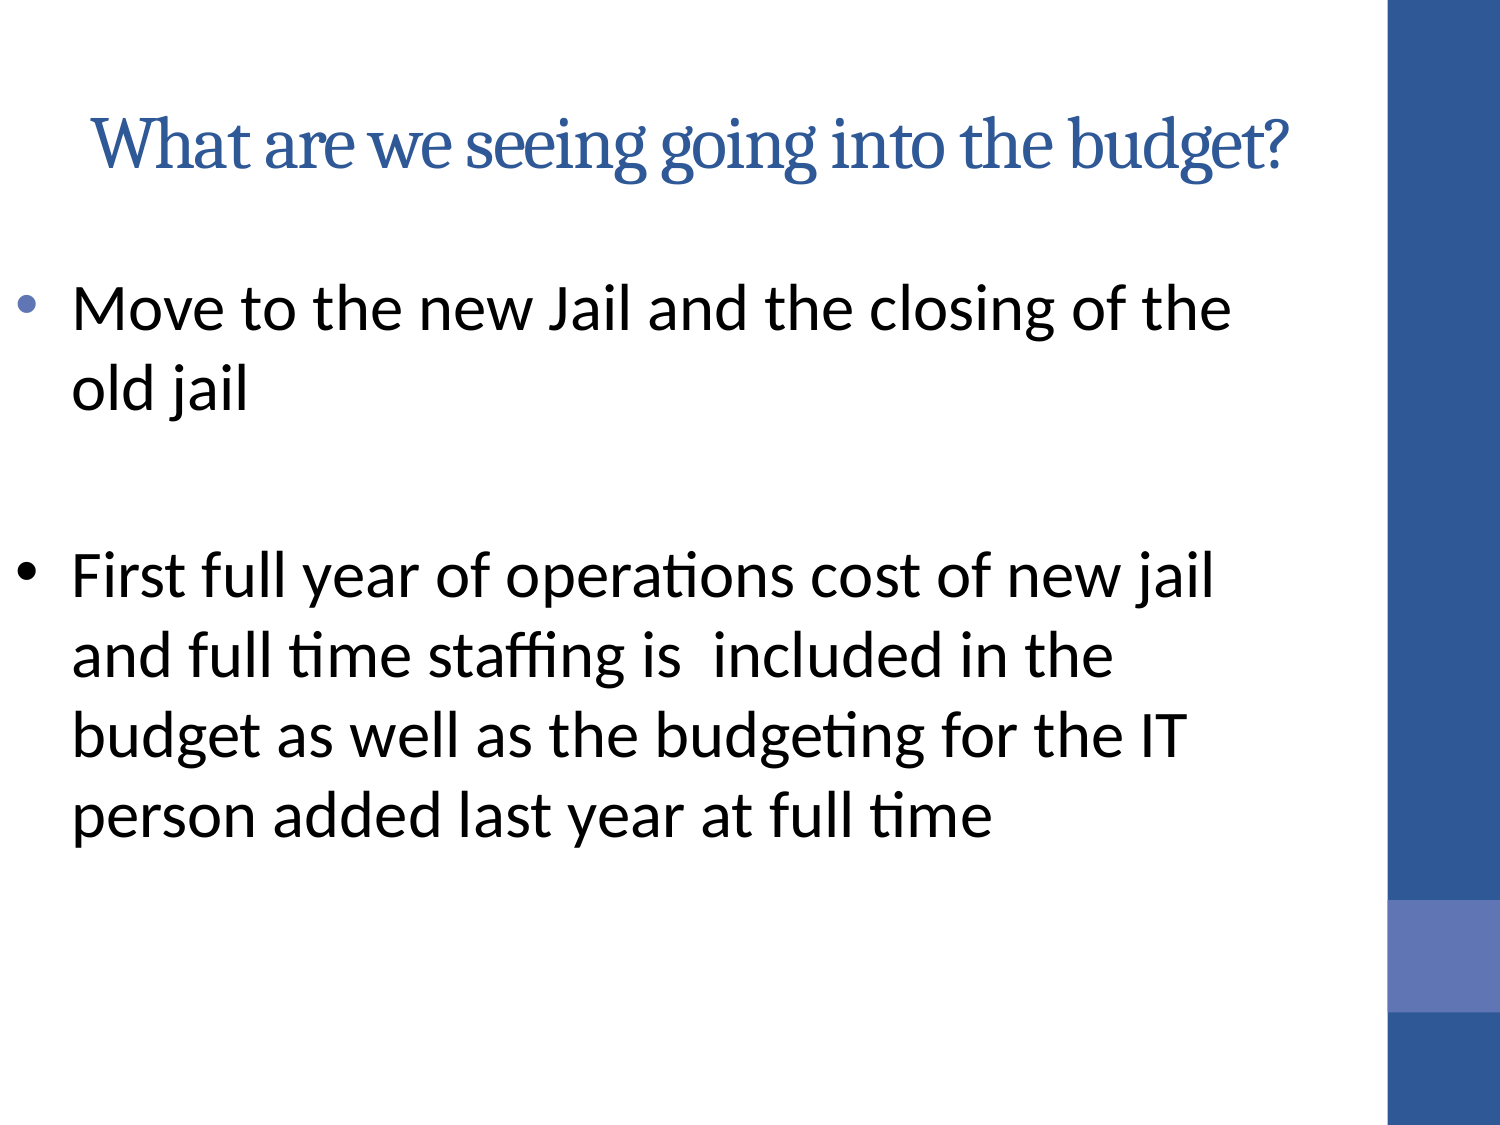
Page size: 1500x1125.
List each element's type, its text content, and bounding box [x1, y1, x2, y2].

list Move to the new Jail and the closing of the old jail First full year of operations cost of new jail and full time staffing is included in the budget as well as the budgeting for the IT person added last year at full time [0, 162, 1250, 1050]
title What are we seeing going into the budget? [75, 45, 1375, 233]
